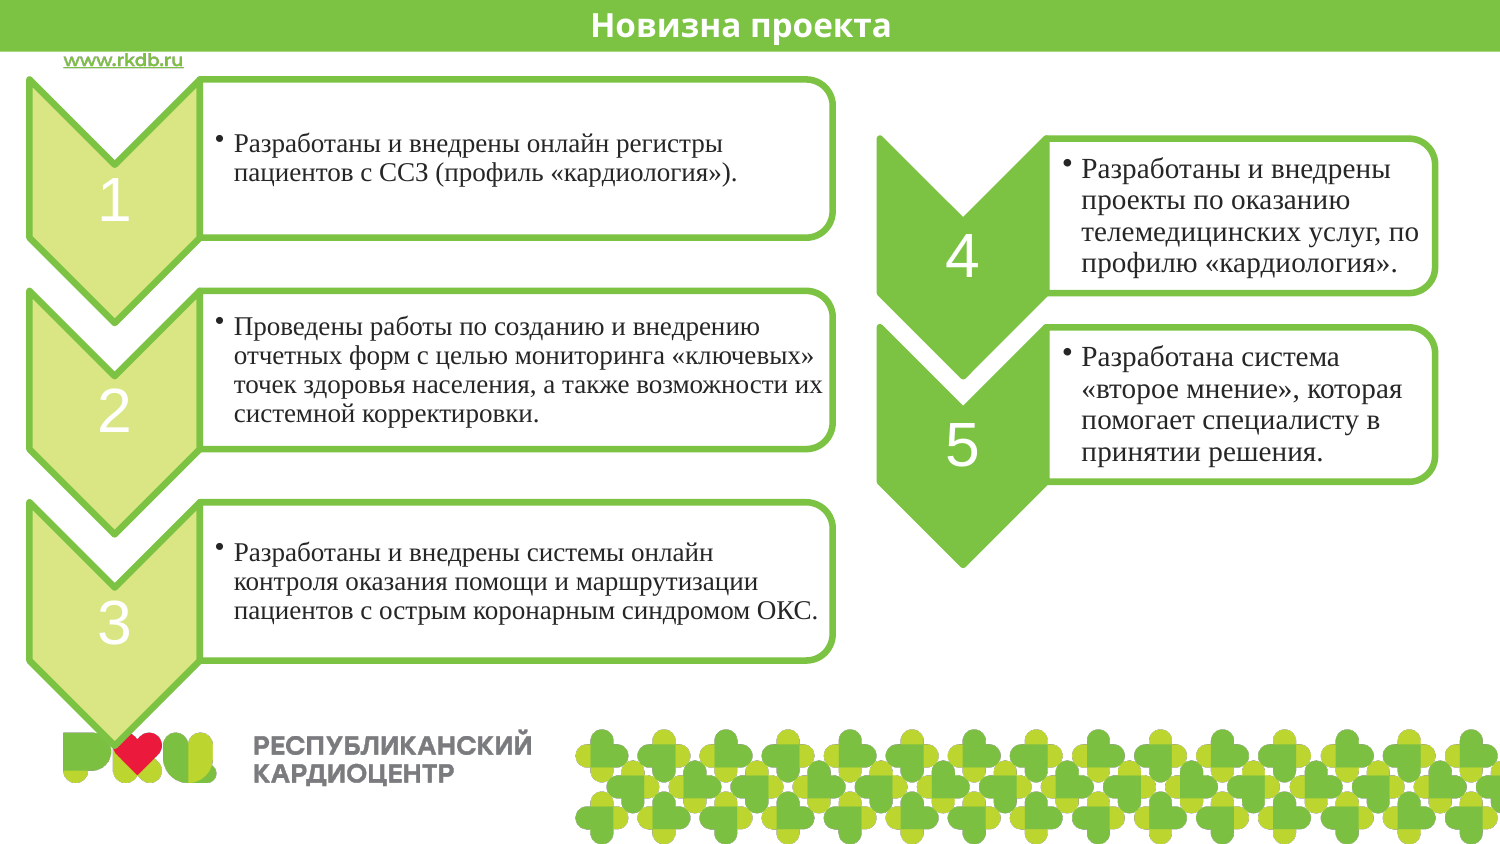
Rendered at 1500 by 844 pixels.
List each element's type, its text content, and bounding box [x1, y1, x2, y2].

text_box Новизна проекта [0, 0, 1500, 52]
picture [0, 52, 1500, 844]
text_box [879, 137, 1436, 566]
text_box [28, 78, 834, 747]
